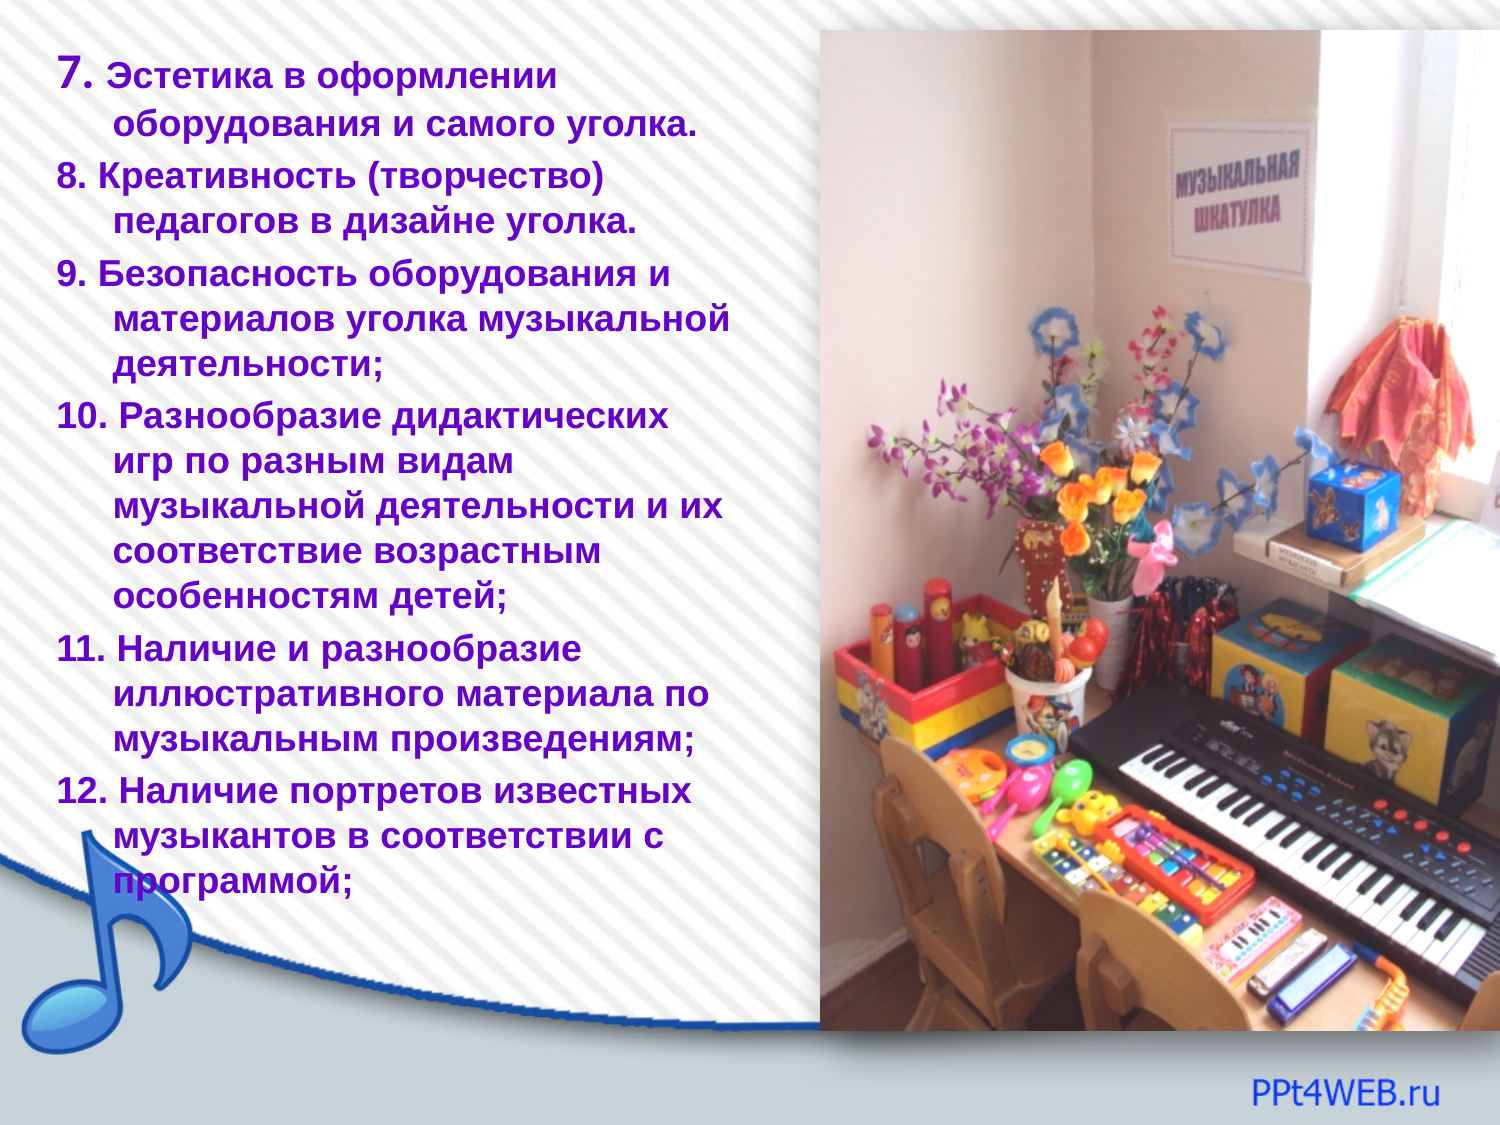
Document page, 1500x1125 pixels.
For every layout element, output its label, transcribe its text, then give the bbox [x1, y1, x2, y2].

list 7. Эстетика в оформлении оборудования и самого уголка. 8. Креативность (творчество) педагогов в дизайне уголка. 9. Безопасность оборудования и материалов уголка музыкальной деятельности; 10. Разнообразие дидактических игр по разным видам музыкальной деятельности и их соответствие возрастным особенностям детей; 11. Наличие и разнообразие иллюстративного материала по музыкальным произведениям; 12. Наличие портретов известных музыкантов в соответствии с программой; [41, 30, 751, 774]
picture [0, 0, 1500, 1125]
